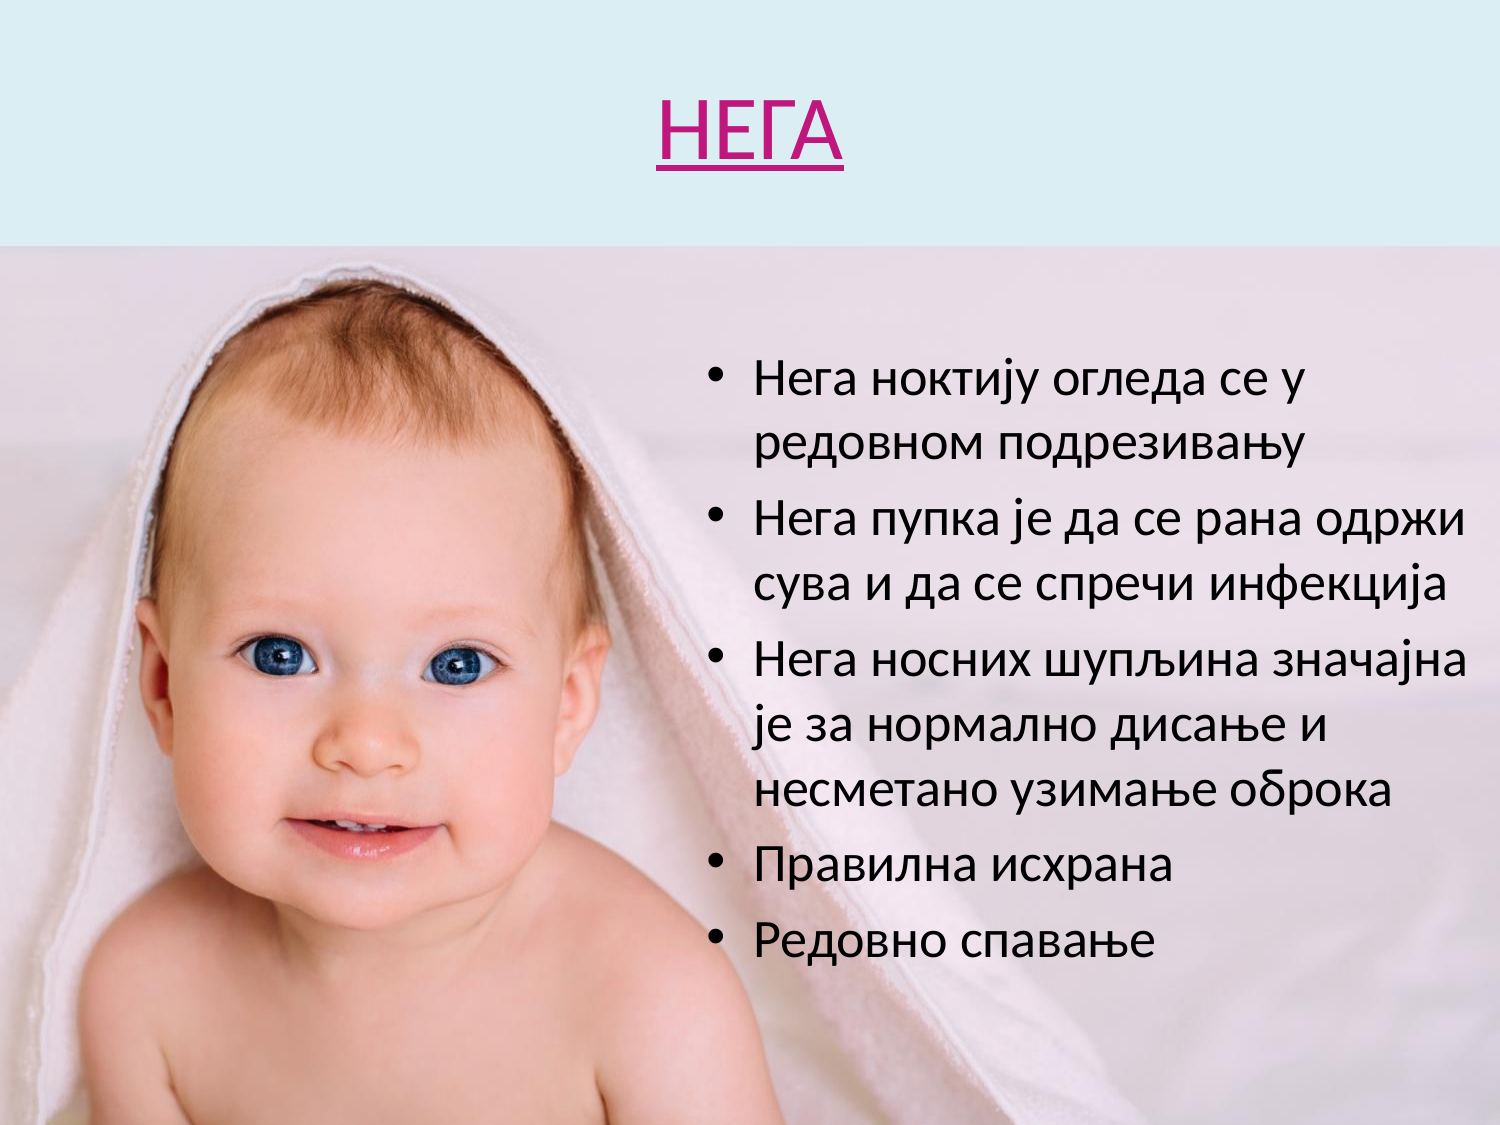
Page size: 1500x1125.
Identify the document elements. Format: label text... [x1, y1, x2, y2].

title НЕГА [0, 0, 1500, 238]
picture [0, 242, 1500, 1125]
